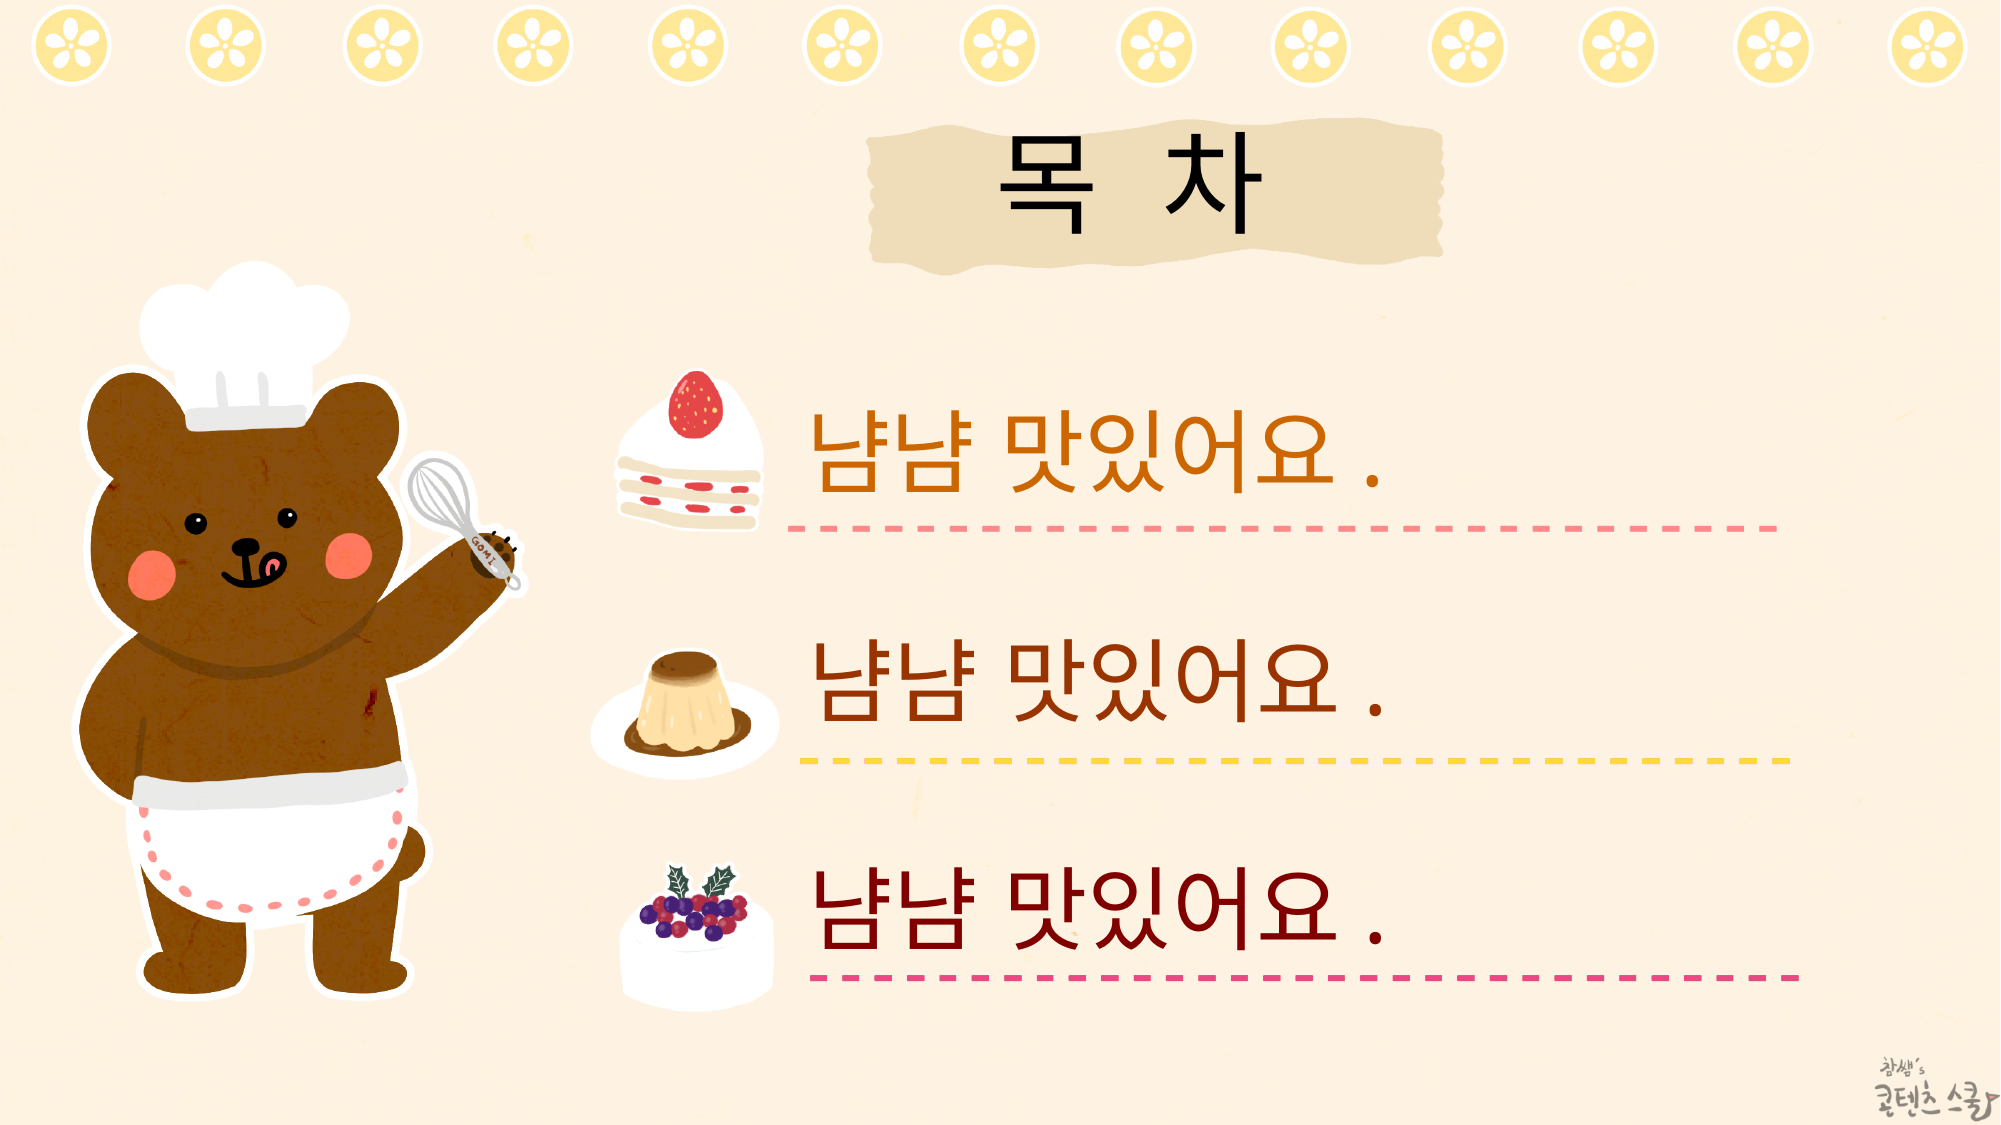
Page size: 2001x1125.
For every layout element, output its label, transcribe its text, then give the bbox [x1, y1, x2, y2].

text_box 냠냠 맛있어요. [794, 616, 1672, 711]
picture [0, 0, 2001, 1125]
text_box 냠냠 맛있어요. [791, 387, 1669, 478]
text_box 냠냠 맛있어요. [794, 844, 1672, 939]
